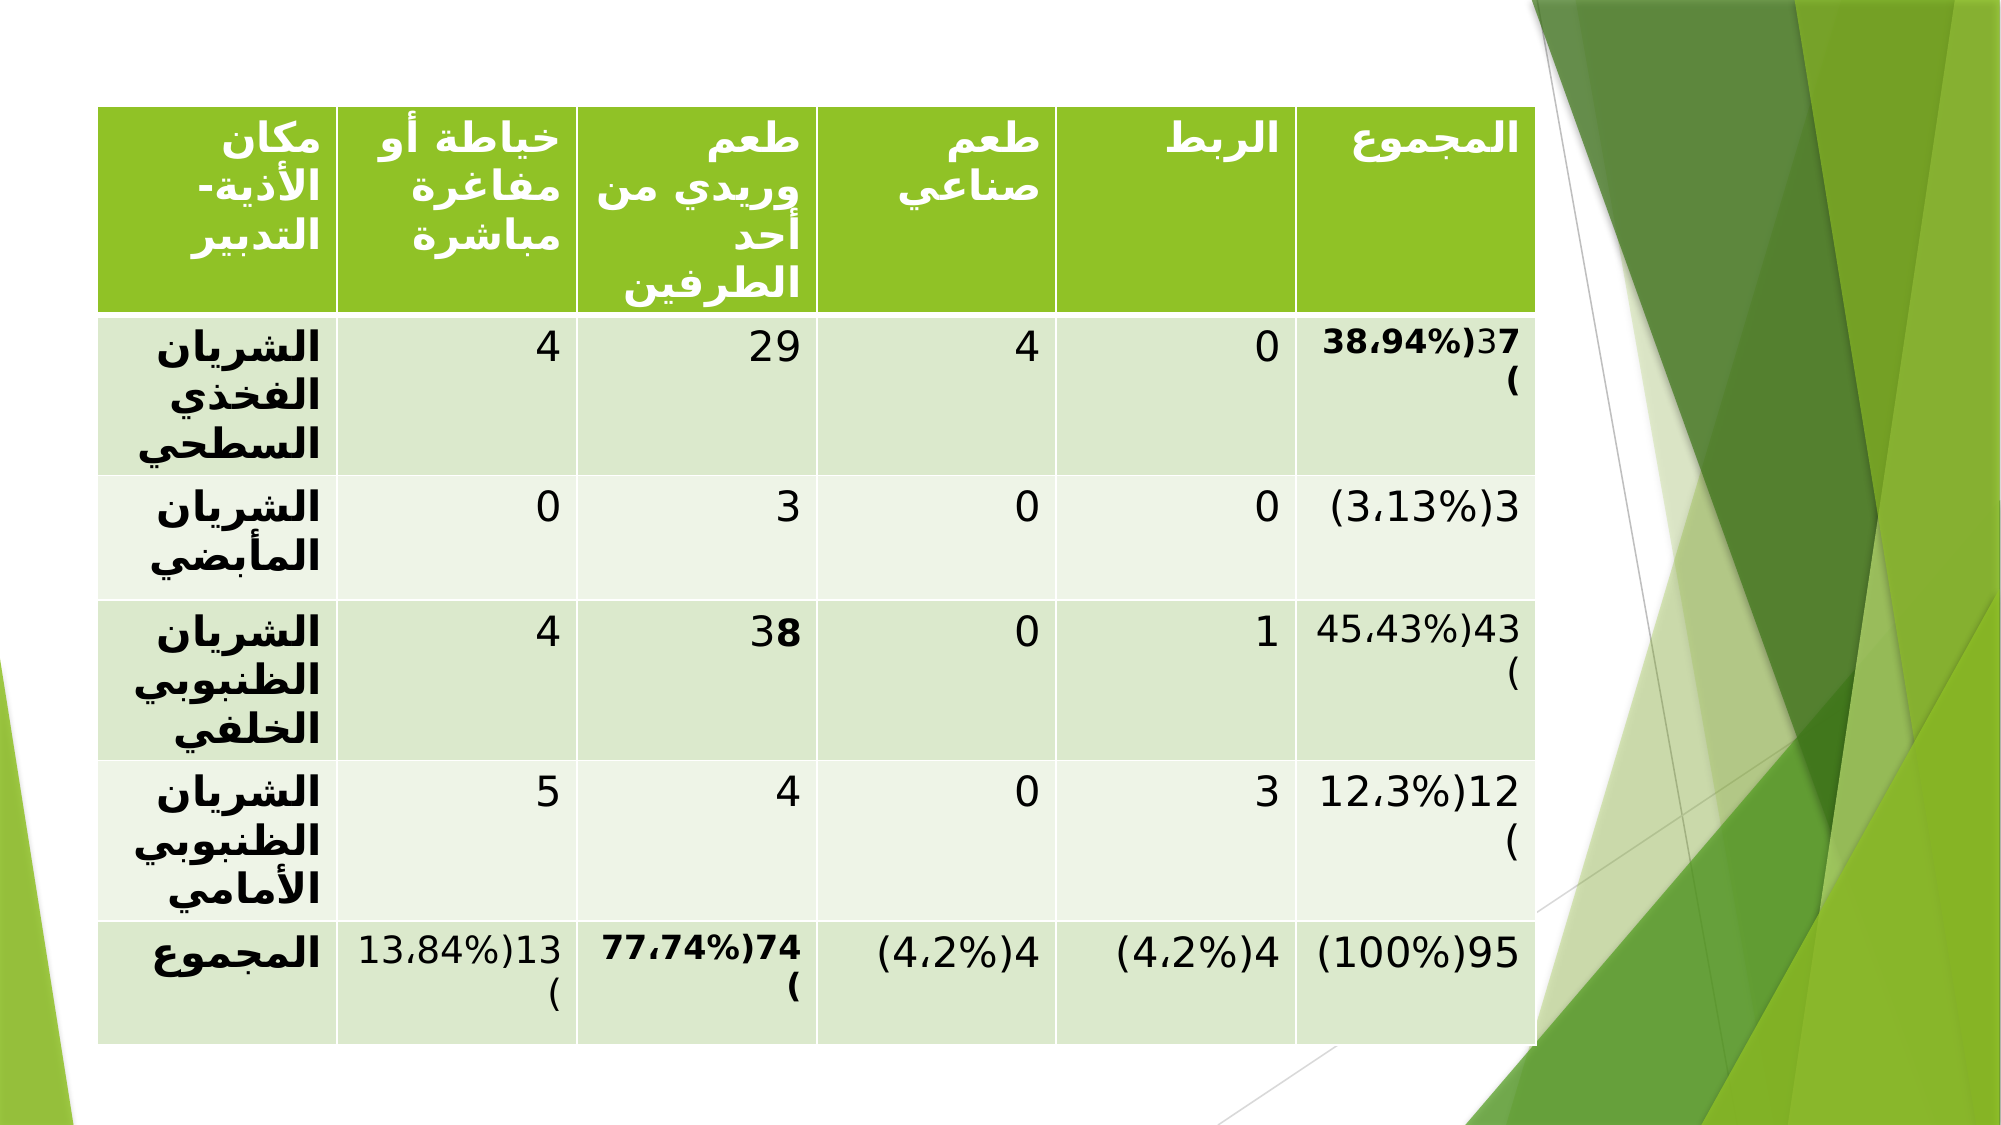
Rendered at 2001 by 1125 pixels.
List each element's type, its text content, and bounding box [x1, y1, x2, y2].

table_cell 4 [578, 761, 816, 920]
table_cell 29 [578, 318, 816, 475]
table_cell 0 [1057, 476, 1295, 599]
table_cell 5 [338, 761, 576, 920]
table_header طعم صناعي [818, 107, 1055, 312]
table_cell 4 [818, 318, 1055, 475]
table_cell 3(3،13%) [1297, 476, 1535, 599]
table_cell المجموع [98, 922, 336, 1044]
table_header الربط [1057, 107, 1295, 312]
table_cell 4 [338, 318, 576, 475]
table_header طعم وريدي من أحد الطرفين [578, 107, 816, 312]
table_cell 0 [1057, 318, 1295, 475]
table_header خياطة أو مفاغرة مباشرة [338, 107, 576, 312]
table_cell الشريان المأبضي [98, 476, 336, 599]
table_cell 0 [338, 476, 576, 599]
table_cell 38 [578, 601, 816, 760]
table_cell 3 [578, 476, 816, 599]
table_cell 4 [338, 601, 576, 760]
table_cell 4(4،2%) [818, 922, 1055, 1044]
table_cell 37(38،94%) [1297, 318, 1535, 475]
table_header مكان الأذية-التدبير [98, 107, 336, 312]
table_cell الشريان الظنبوبي الخلفي [98, 601, 336, 760]
table_cell 3 [1057, 761, 1295, 920]
table_cell 13(13،84%) [338, 922, 576, 1044]
table_cell 43(45،43%) [1297, 601, 1535, 760]
table_cell الشريان الظنبوبي الأمامي [98, 761, 336, 920]
table_cell 1 [1057, 601, 1295, 760]
table_cell 0 [818, 761, 1055, 920]
table_header المجموع [1297, 107, 1535, 312]
table_cell 95(100%) [1297, 922, 1535, 1044]
table_cell 0 [818, 601, 1055, 760]
table_cell 4(4،2%) [1057, 922, 1295, 1044]
table_cell الشريان الفخذي السطحي [98, 318, 336, 475]
table_cell 0 [818, 476, 1055, 599]
table_cell 12(12،3%) [1297, 761, 1535, 920]
table_cell 74(77،74%) [578, 922, 816, 1044]
